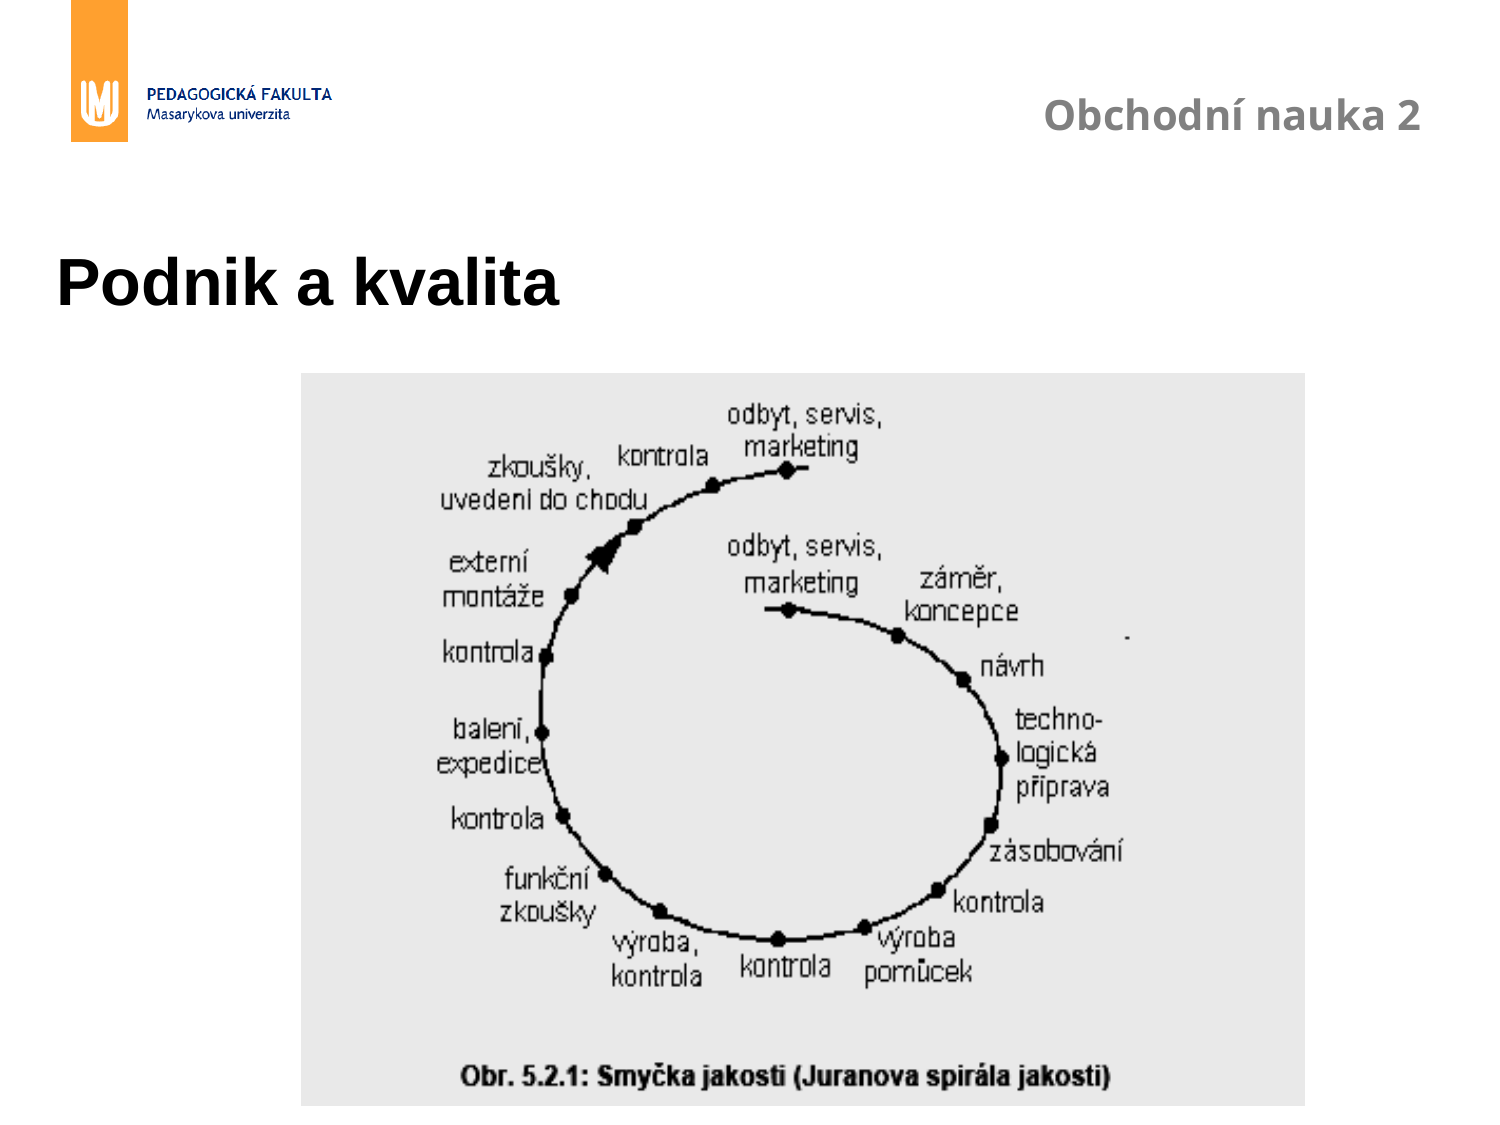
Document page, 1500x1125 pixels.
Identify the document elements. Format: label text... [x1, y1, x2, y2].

text_box Obchodní nauka 2 [491, 30, 1437, 149]
picture [0, 0, 381, 148]
title Podnik a kvalita [41, 219, 1459, 337]
picture [300, 373, 1306, 1106]
